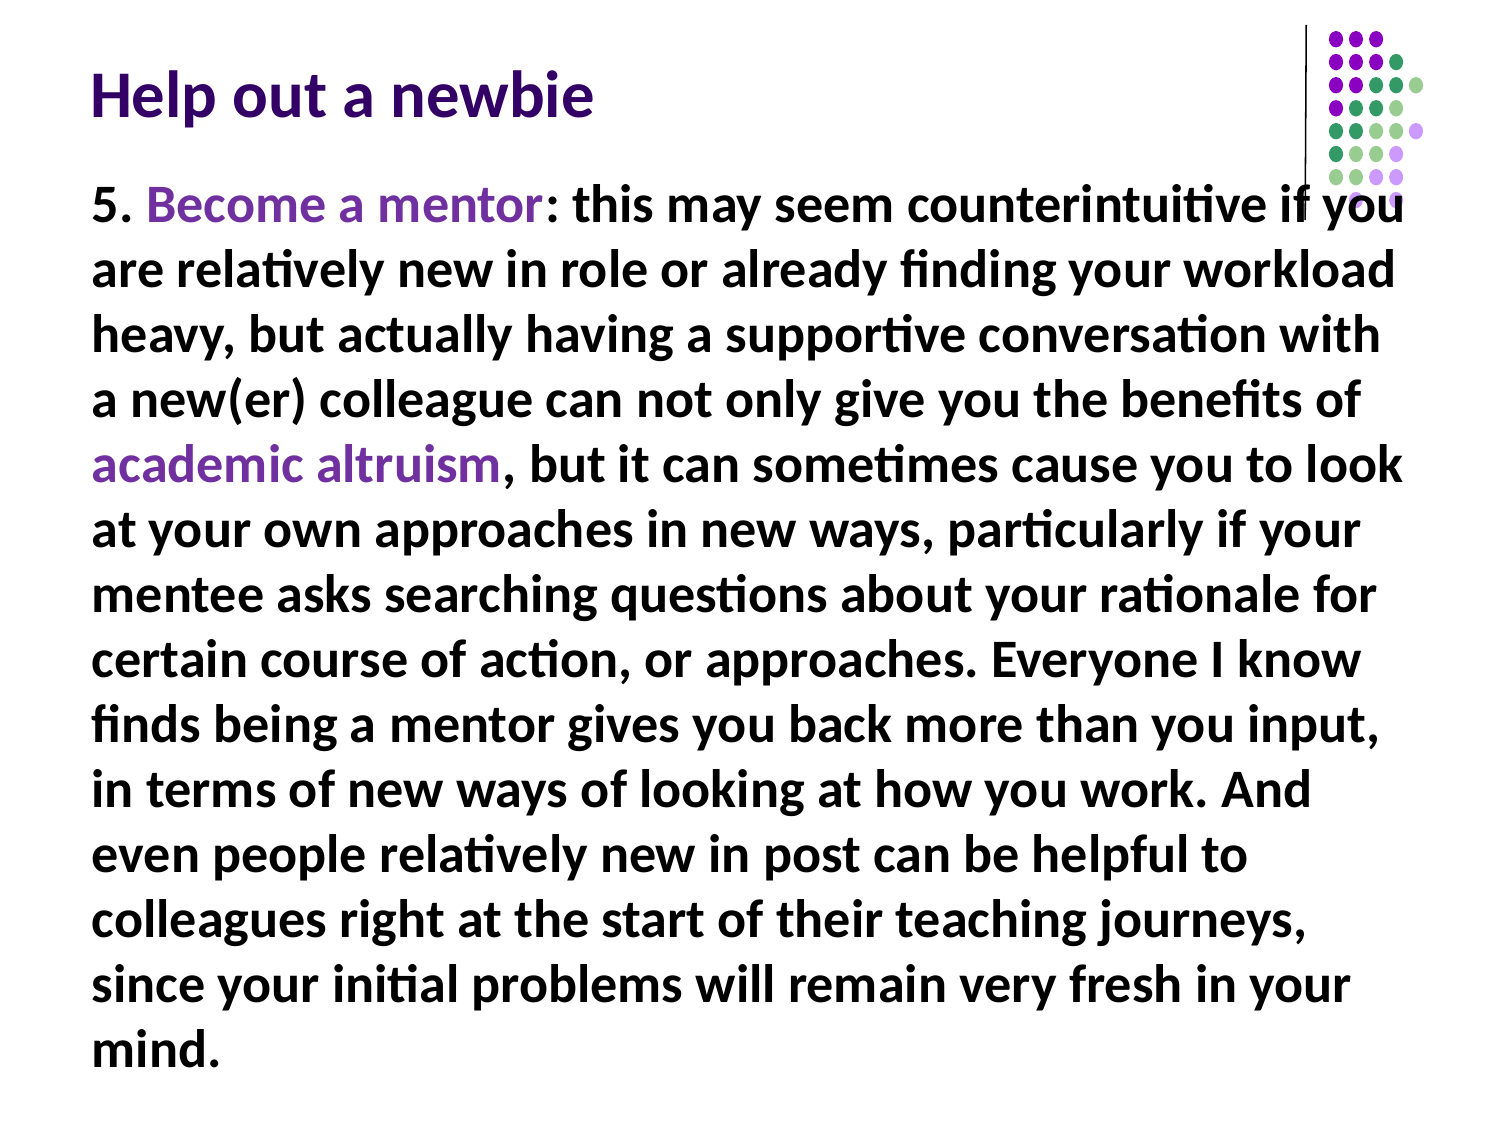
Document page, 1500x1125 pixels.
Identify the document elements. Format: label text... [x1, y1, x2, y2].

title Help out a newbie [74, 19, 1313, 162]
list 5. Become a mentor: this may seem counterintuitive if you are relatively new in role or already finding your workload heavy, but actually having a supportive conversation with a new(er) colleague can not only give you the benefits of academic altruism, but it can sometimes cause you to look at your own approaches in new ways, particularly if your mentee asks searching questions about your rationale for certain course of action, or approaches. Everyone I know finds being a mentor gives you back more than you input, in terms of new ways of looking at how you work. And even people relatively new in post can be helpful to colleagues right at the start of their teaching journeys, since your initial problems will remain very fresh in your mind. [76, 160, 1428, 1018]
